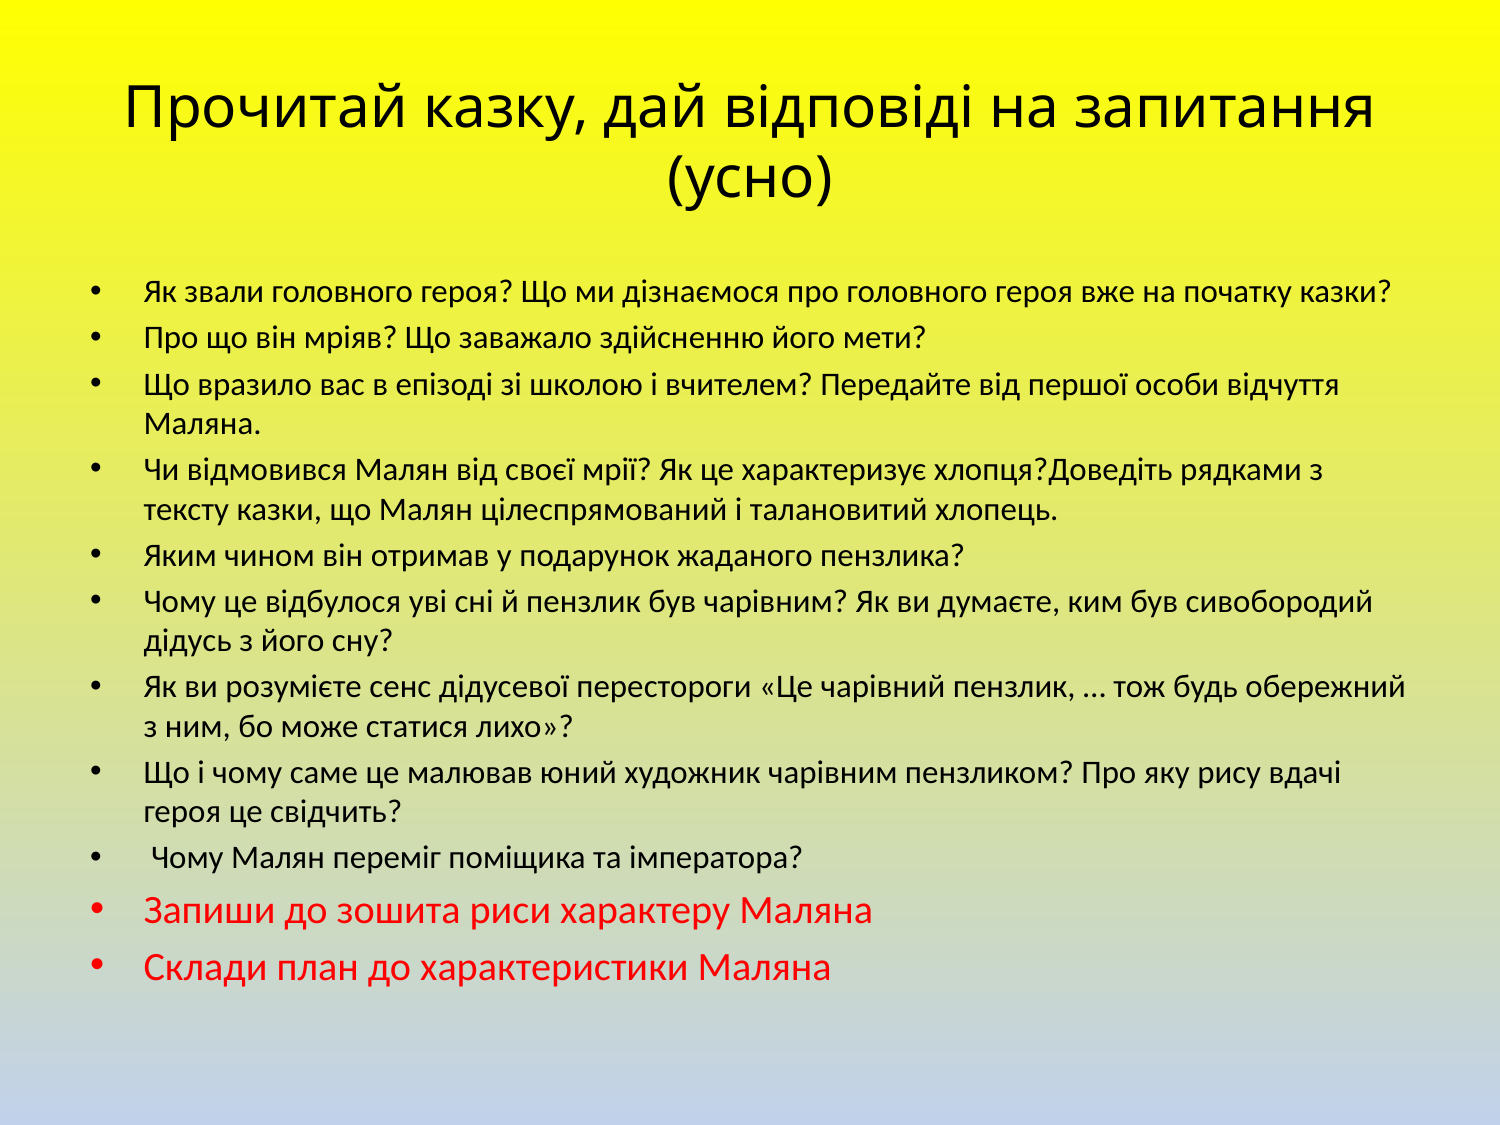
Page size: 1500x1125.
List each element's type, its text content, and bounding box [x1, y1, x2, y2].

title Прочитай казку, дай відповіді на запитання (усно) [75, 45, 1425, 233]
list Як звали головного героя? Що ми дізнаємося про головного героя вже на початку казки? Про що він мріяв? Що заважало здійсненню його мети? Що вразило вас в епізоді зі школою і вчителем? Передайте від першої особи відчуття Маляна. Чи відмовився Малян від своєї мрії? Як це характеризує хлопця?Доведіть рядками з тексту казки, що Малян цілеспрямований і талановитий хлопець. Яким чином він отримав у подарунок жаданого пензлика? Чому це відбулося уві сні й пензлик був чарівним? Як ви думаєте, ким був сивобородий дідусь з його сну? Як ви розумієте сенс дідусевої перестороги «Це чарівний пензлик, … тож будь обережний з ним, бо може статися лихо»? Що і чому саме це малював юний художник чарівним пензликом? Про яку рису вдачі героя це свідчить? Чому Малян переміг поміщика та імператора? Запиши до зошита риси характеру Маляна Склади план до характеристики Маляна [75, 262, 1425, 1005]
